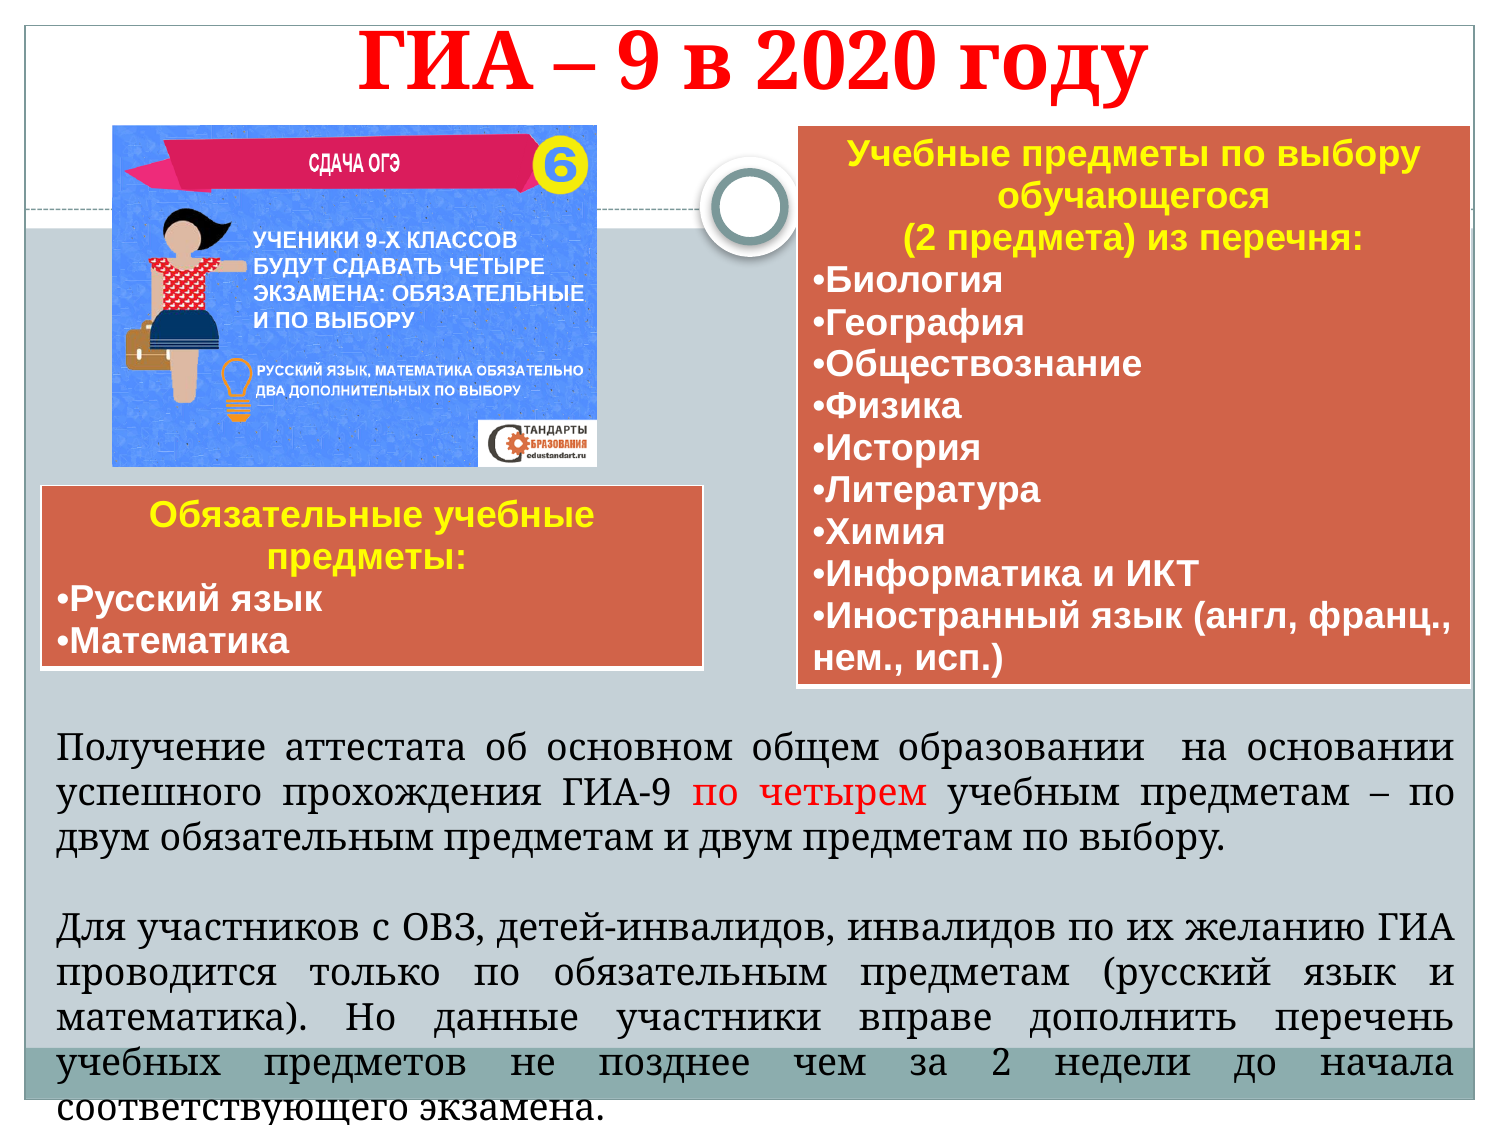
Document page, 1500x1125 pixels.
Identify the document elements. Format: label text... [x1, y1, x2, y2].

picture [111, 125, 597, 468]
table_header Учебные предметы по выбору обучающегося (2 предмета) из перечня: Биология География Обществознание Физика История Литература Химия Информатика и ИКТ Иностранный язык (англ, франц., нем., исп.) [798, 126, 1470, 684]
title ГИА – 9 в 2020 году [82, 0, 1425, 114]
text_box Получение аттестата об основном общем образовании на основании успешного прохождения ГИА-9 по четырем учебным предметам – по двум обязательным предметам и двум предметам по выбору. Для участников с ОВЗ, детей-инвалидов, инвалидов по их желанию ГИА проводится только по обязательным предметам (русский язык и математика). Но данные участники вправе дополнить перечень учебных предметов не позднее чем за 2 недели до начала соответствующего экзамена. [41, 715, 1471, 1125]
table_header Обязательные учебные предметы: Русский язык Математика [42, 486, 702, 666]
